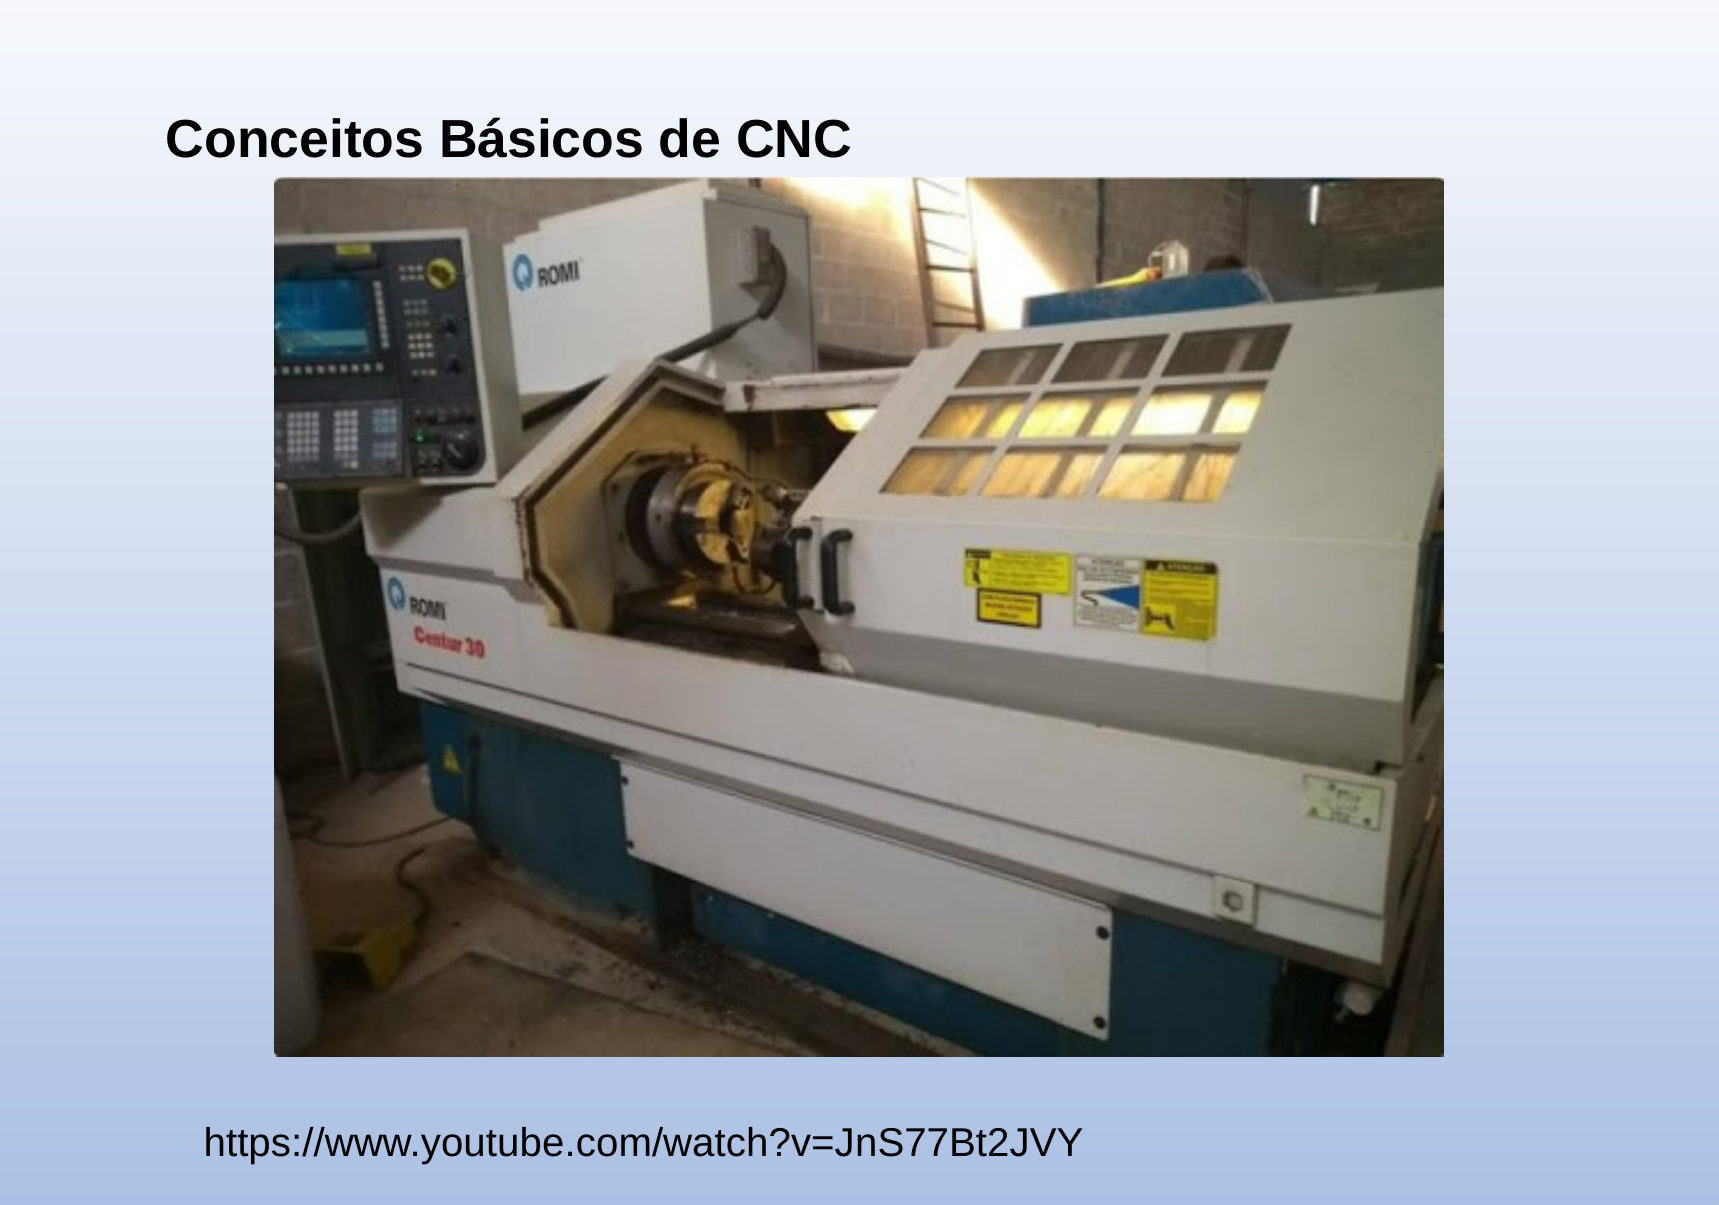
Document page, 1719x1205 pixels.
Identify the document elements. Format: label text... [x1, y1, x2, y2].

text_box https://www.youtube.com/watch?v=JnS77Bt2JVY [188, 1108, 1606, 1172]
text_box Conceitos Básicos de CNC [150, 96, 1632, 176]
picture [274, 177, 1444, 1057]
